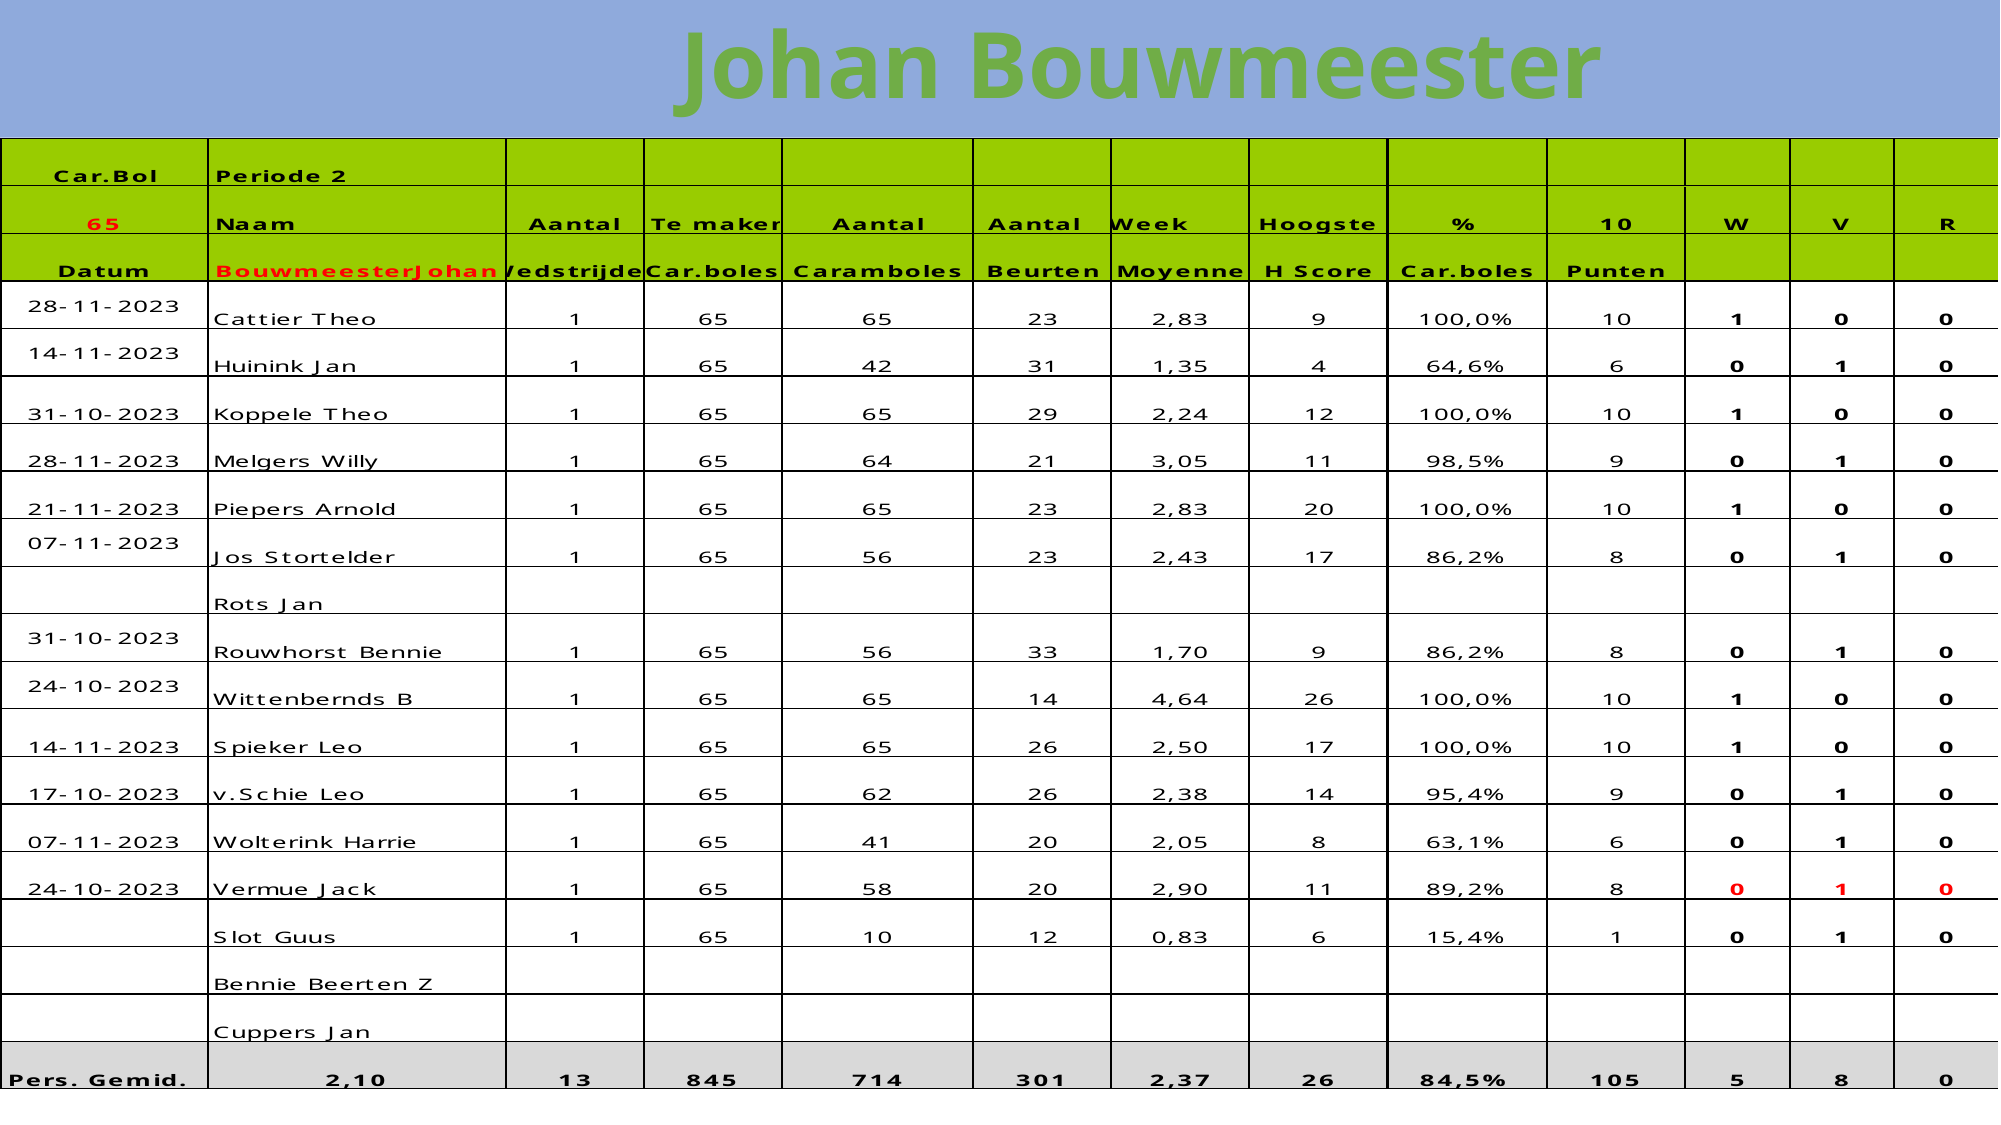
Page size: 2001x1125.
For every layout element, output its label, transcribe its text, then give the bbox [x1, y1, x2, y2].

title Johan Bouwmeester [0, 0, 2000, 137]
picture [0, 137, 2000, 1090]
